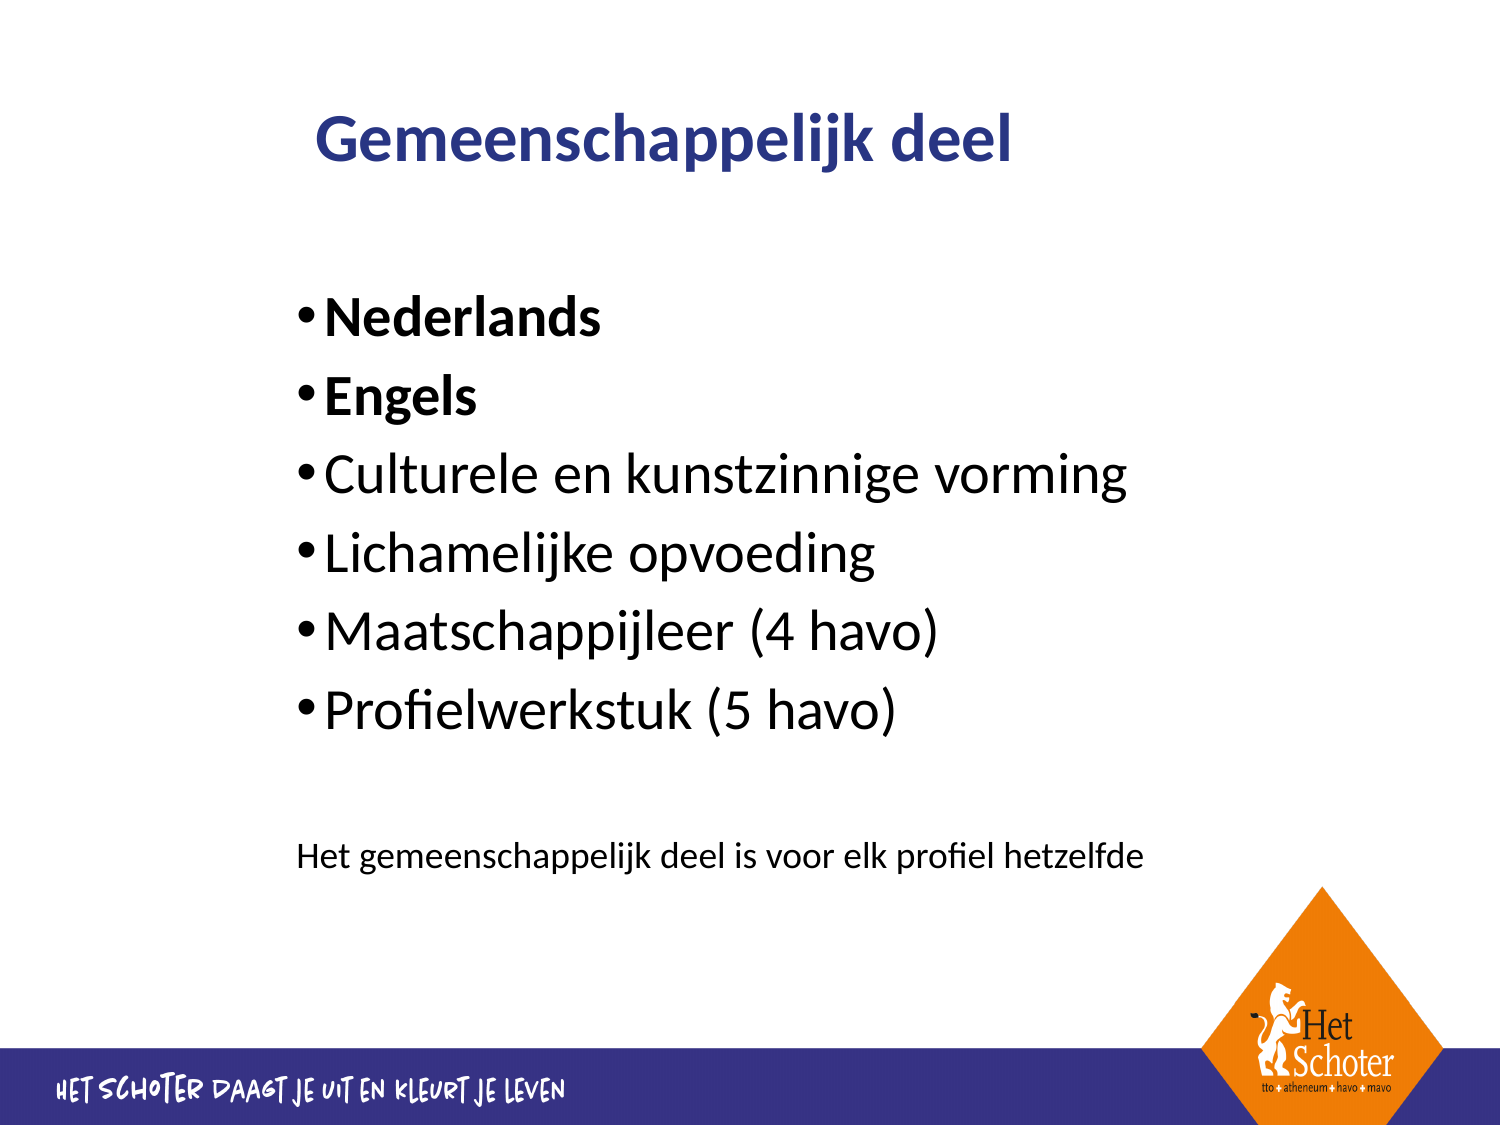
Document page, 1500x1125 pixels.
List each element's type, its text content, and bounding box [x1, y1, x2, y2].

picture [0, 882, 1500, 1125]
title Gemeenschappelijk deel [0, 45, 1350, 233]
list Nederlands Engels Culturele en kunstzinnige vorming Lichamelijke opvoeding Maatschappijleer (4 havo) Profielwerkstuk (5 havo) Het gemeenschappelijk deel is voor elk profiel hetzelfde [281, 278, 1500, 1005]
